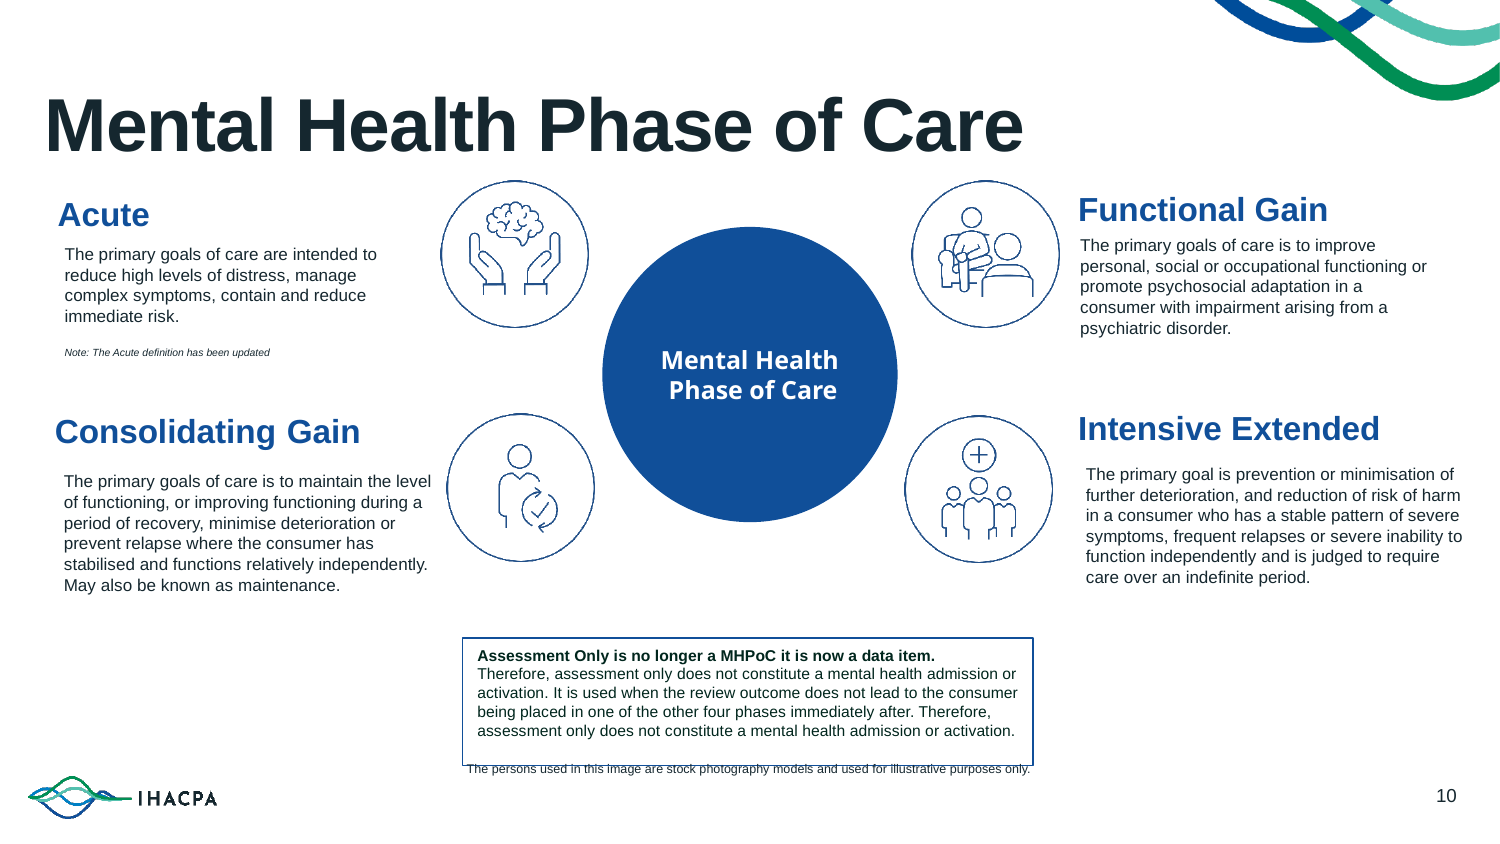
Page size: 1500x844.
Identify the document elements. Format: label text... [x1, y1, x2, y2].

picture [911, 180, 1060, 328]
text_box Acute [42, 216, 288, 241]
text_box Intensive Extended [1063, 399, 1489, 482]
text_box The primary goals of care are intended to reduce high levels of distress, manage complex symptoms, contain and reduce immediate risk. Note: The Acute definition has been updated [49, 235, 429, 387]
picture [28, 776, 217, 819]
text_box The primary goals of care is to improve personal, social or occupational functioning or promote psychosocial adaptation in a consumer with impairment arising from a psychiatric disorder. [1065, 227, 1444, 345]
text_box The primary goals of care is to maintain the level of functioning, or improving functioning during a period of recovery, minimise deterioration or prevent relapse where the consumer has stabilised and functions relatively independently. May also be known as maintenance. [49, 463, 465, 602]
text_box Mental Health Phase of Care [29, 86, 1259, 216]
text_box Mental Health Phase of Care [602, 226, 898, 523]
picture [446, 413, 595, 562]
text_box Assessment Only is no longer a MHPoC it is now a data item. Therefore, assessment only does not constitute a mental health admission or activation. It is used when the review outcome does not lead to the consumer being placed in one of the other four phases immediately after. Therefore, assessment only does not constitute a mental health admission or activation. [462, 637, 1033, 753]
picture [904, 415, 1053, 564]
text_box The persons used in this image are stock photography models and used for illustrative purposes only. [451, 753, 1101, 784]
picture [440, 180, 589, 328]
text_box Consolidating Gain [40, 398, 474, 479]
text_box The primary goal is prevention or minimisation of further deterioration, and reduction of risk of harm in a consumer who has a stable pattern of severe symptoms, frequent relapses or severe inability to function independently and is judged to require care over an indefinite period. [1071, 455, 1481, 595]
text_box Functional Gain [1063, 180, 1446, 236]
picture [1190, 0, 1500, 120]
text_box 10 [1381, 776, 1472, 822]
